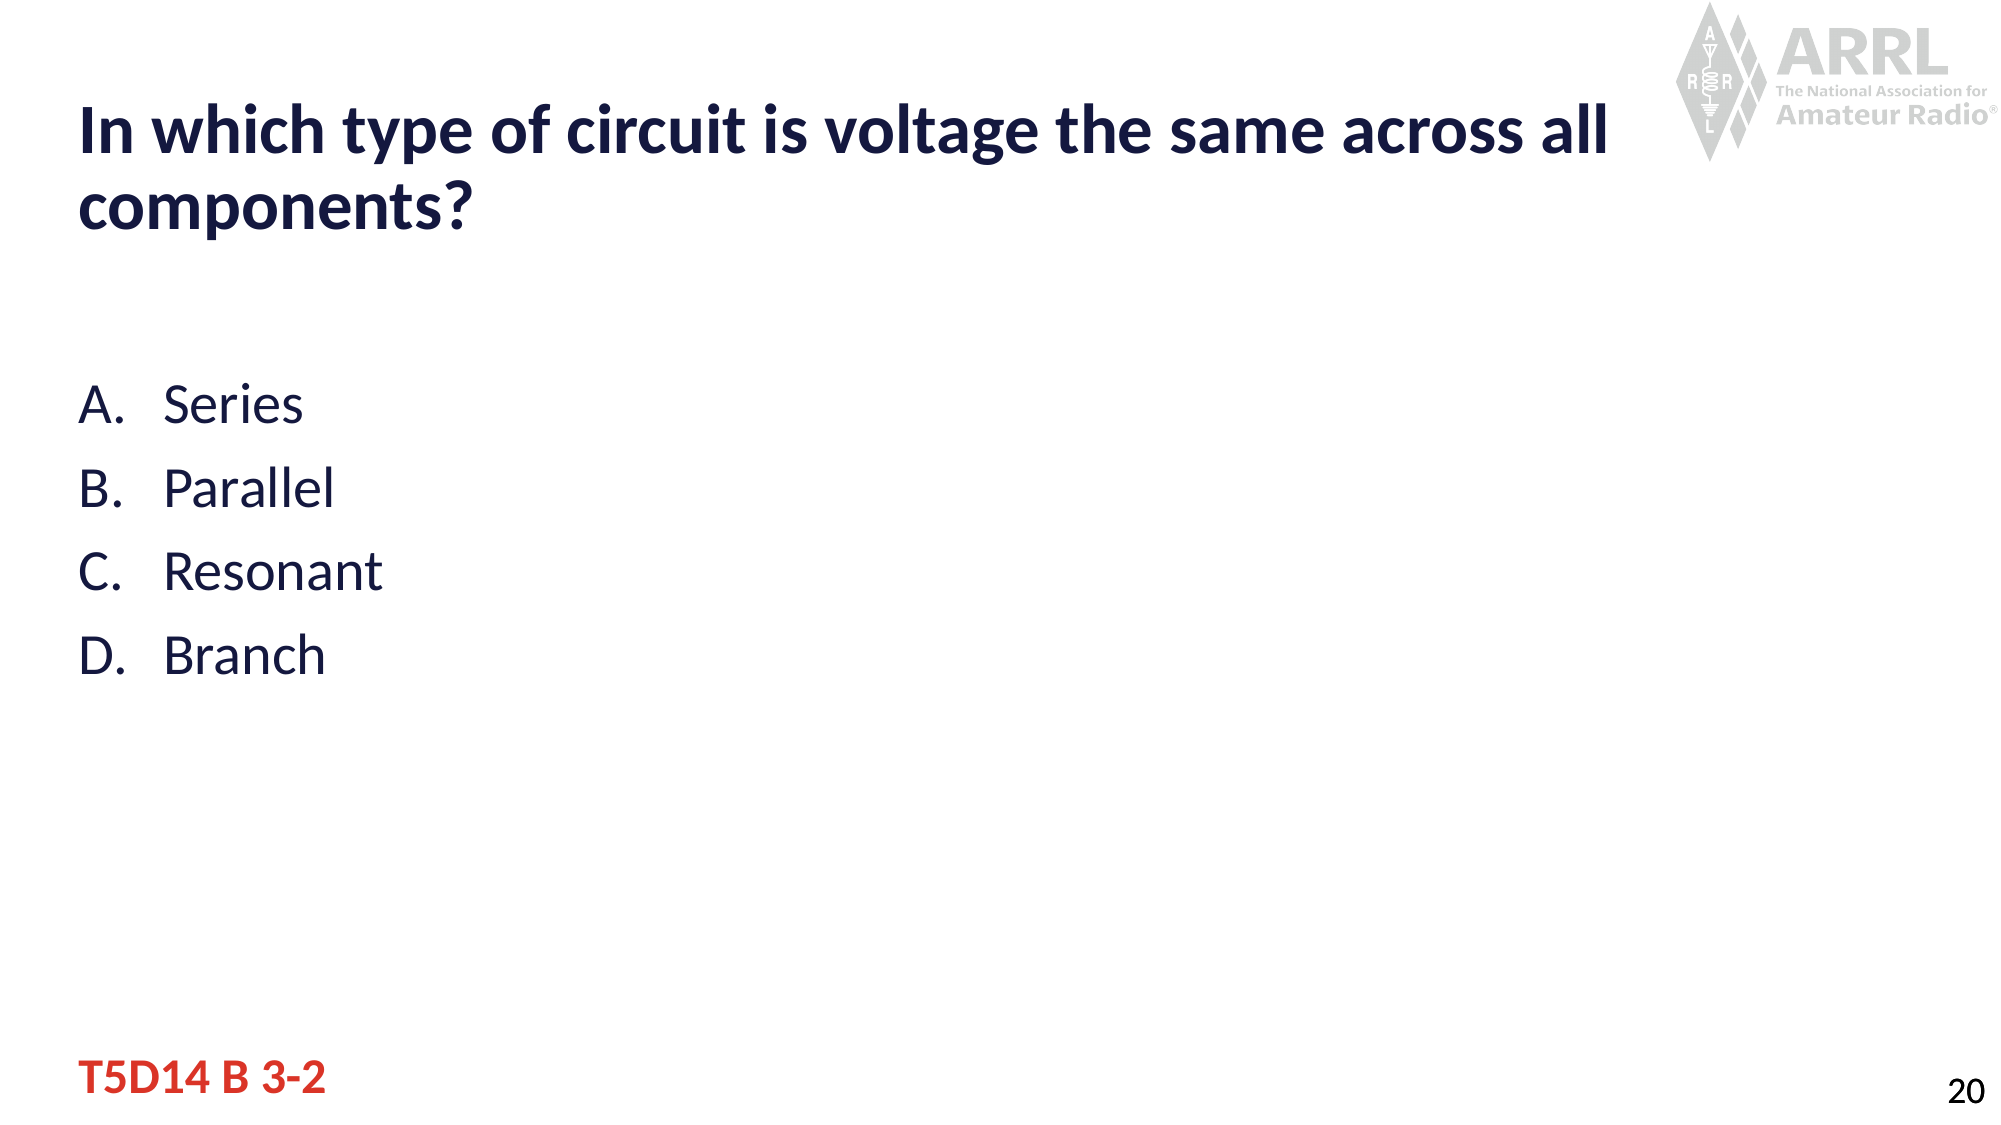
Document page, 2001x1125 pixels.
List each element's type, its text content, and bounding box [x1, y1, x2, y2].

title In which type of circuit is voltage the same across all components? [63, 59, 1863, 278]
picture [1674, 0, 2000, 164]
list Series Parallel Resonant Branch [63, 365, 1863, 989]
text_box T5D14 B 3-2 [63, 1036, 921, 1112]
